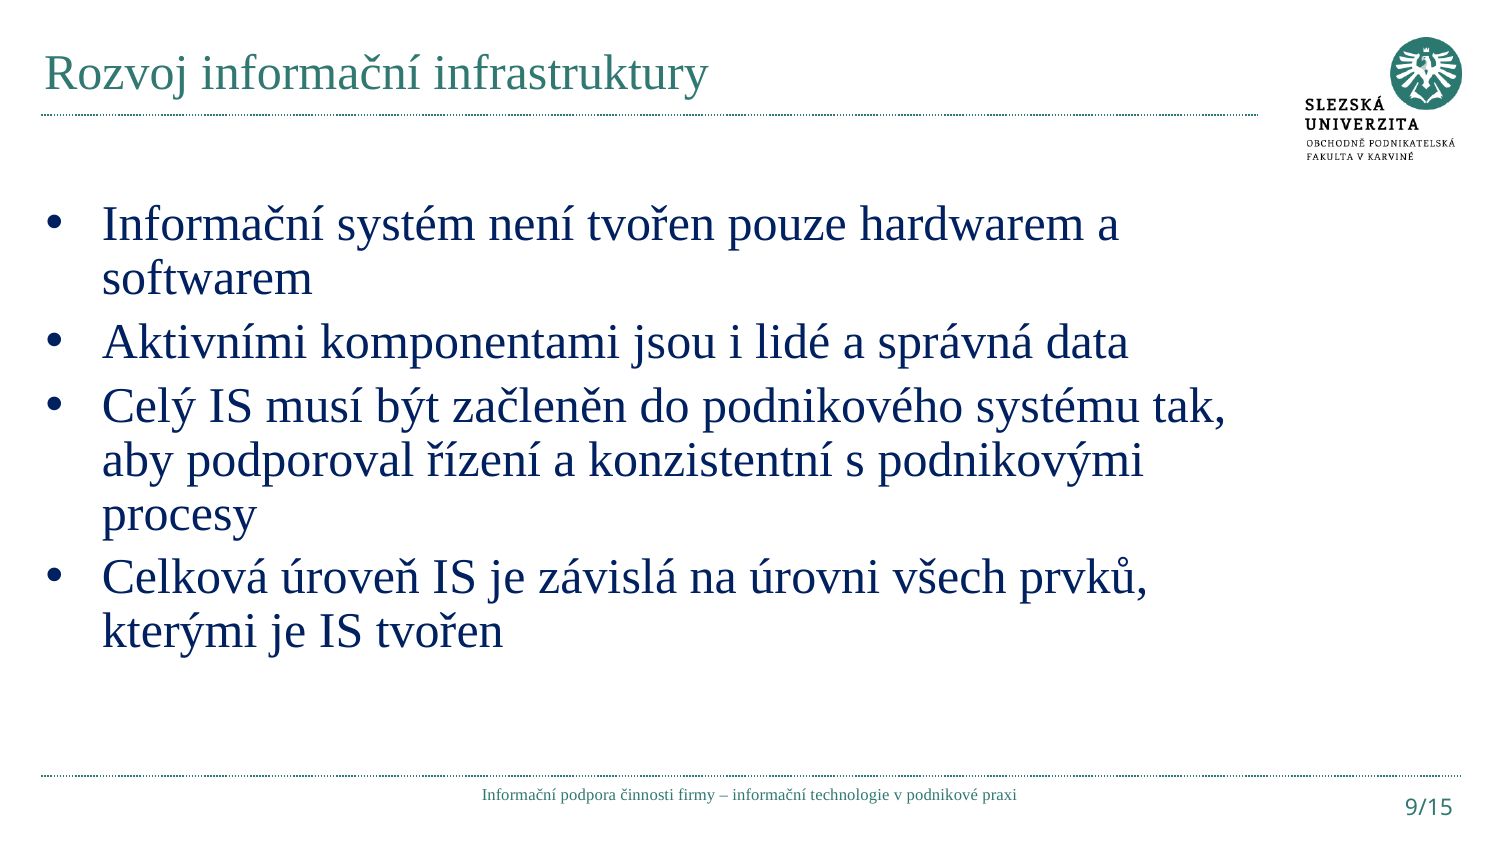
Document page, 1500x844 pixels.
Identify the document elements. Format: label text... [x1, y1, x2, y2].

title Rozvoj informační infrastruktury [29, 32, 951, 116]
picture [1305, 37, 1462, 160]
text_box Informační systém není tvořen pouze hardwarem a softwarem Aktivními komponentami jsou i lidé a správná data Celý IS musí být začleněn do podnikového systému tak, aby podporoval řízení a konzistentní s podnikovými procesy Celková úroveň IS je závislá na úrovni všech prvků, kterými je IS tvořen [30, 119, 1306, 753]
text_box Informační podpora činnosti firmy – informační technologie v podnikové praxi [442, 776, 1058, 811]
text_box 9/15 [1382, 784, 1476, 832]
